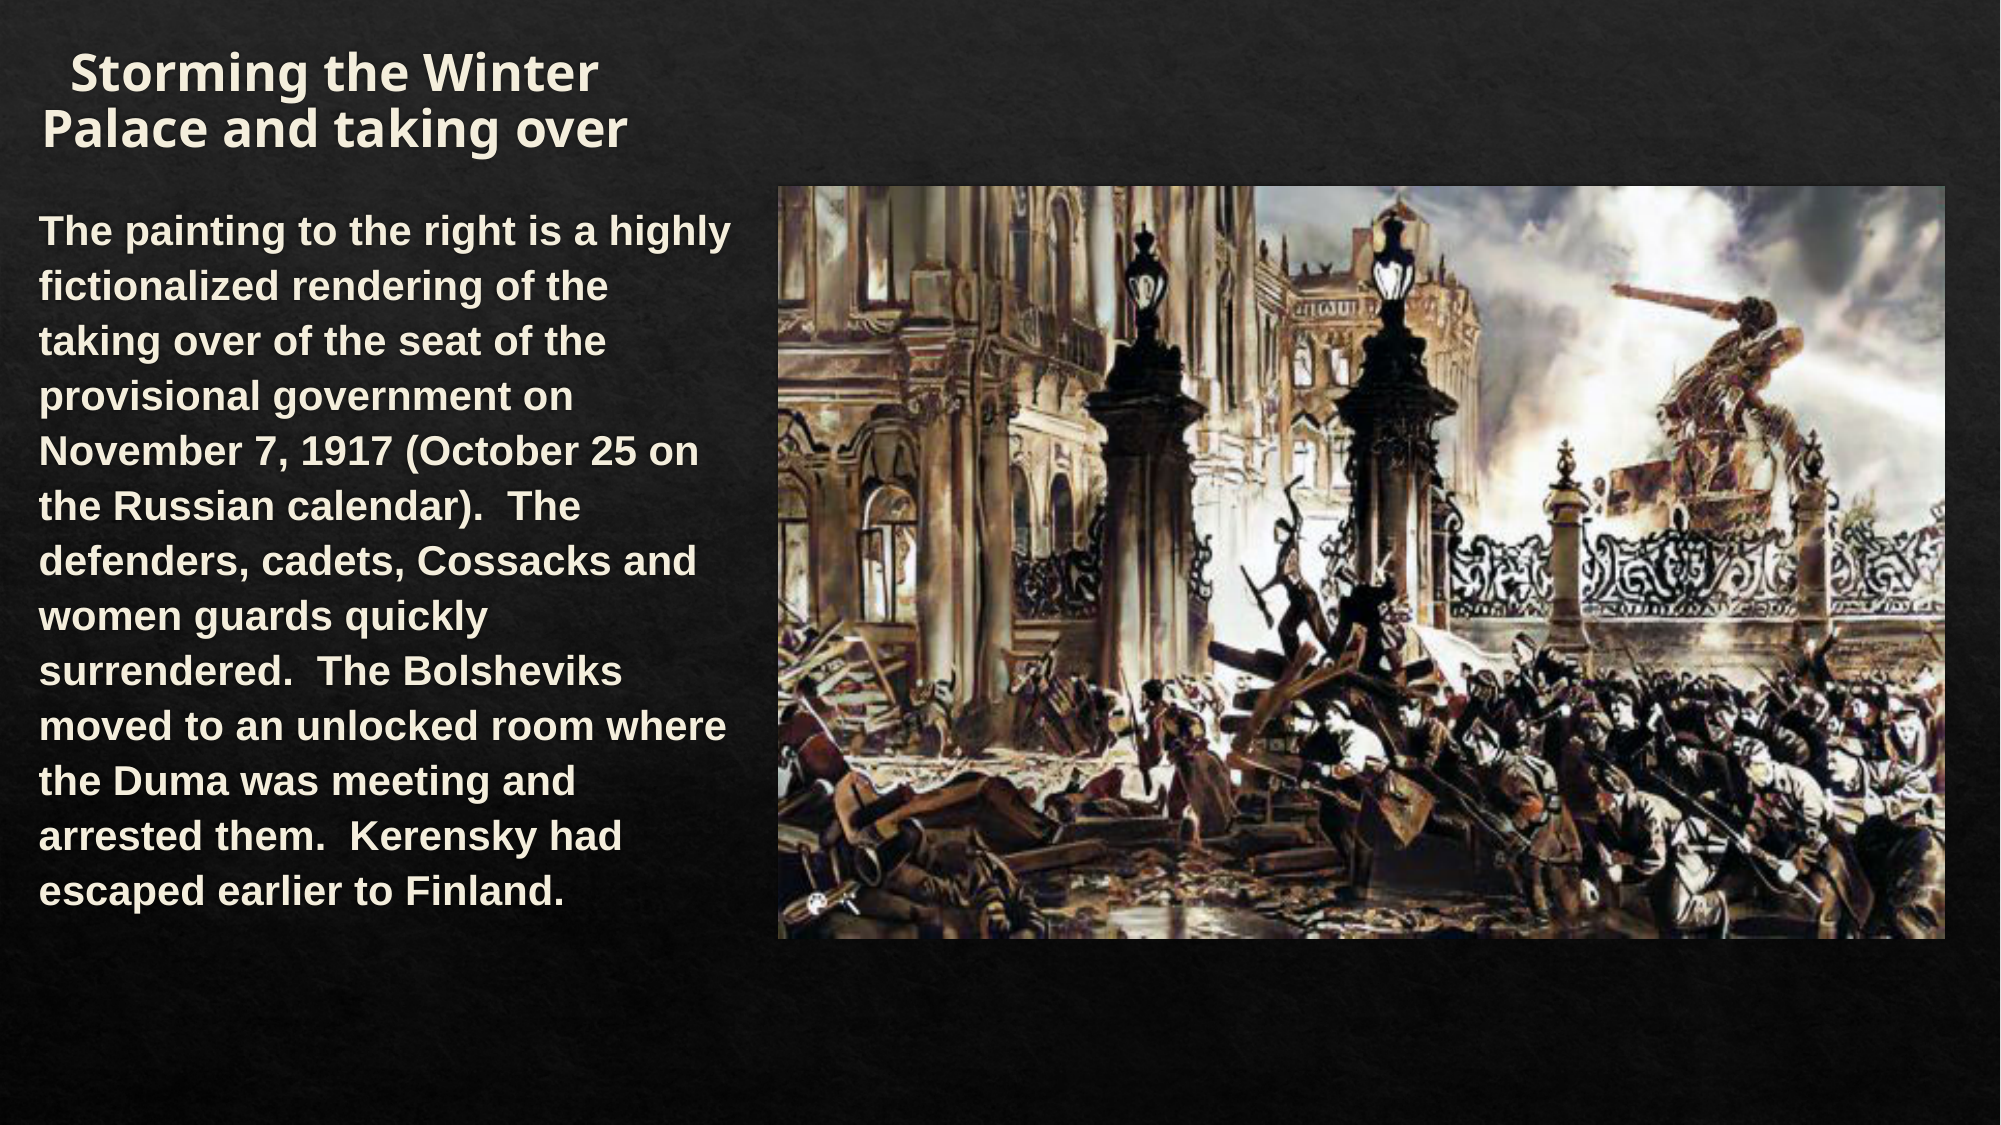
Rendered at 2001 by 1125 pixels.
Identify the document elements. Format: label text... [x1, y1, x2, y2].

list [778, 185, 1945, 940]
title Storming the Winter Palace and taking over [23, 34, 648, 166]
list The painting to the right is a highly fictionalized rendering of the taking over of the seat of the provisional government on November 7, 1917 (October 25 on the Russian calendar). The defenders, cadets, Cossacks and women guards quickly surrendered. The Bolsheviks moved to an unlocked room where the Duma was meeting and arrested them. Kerensky had escaped earlier to Finland. [23, 191, 756, 995]
